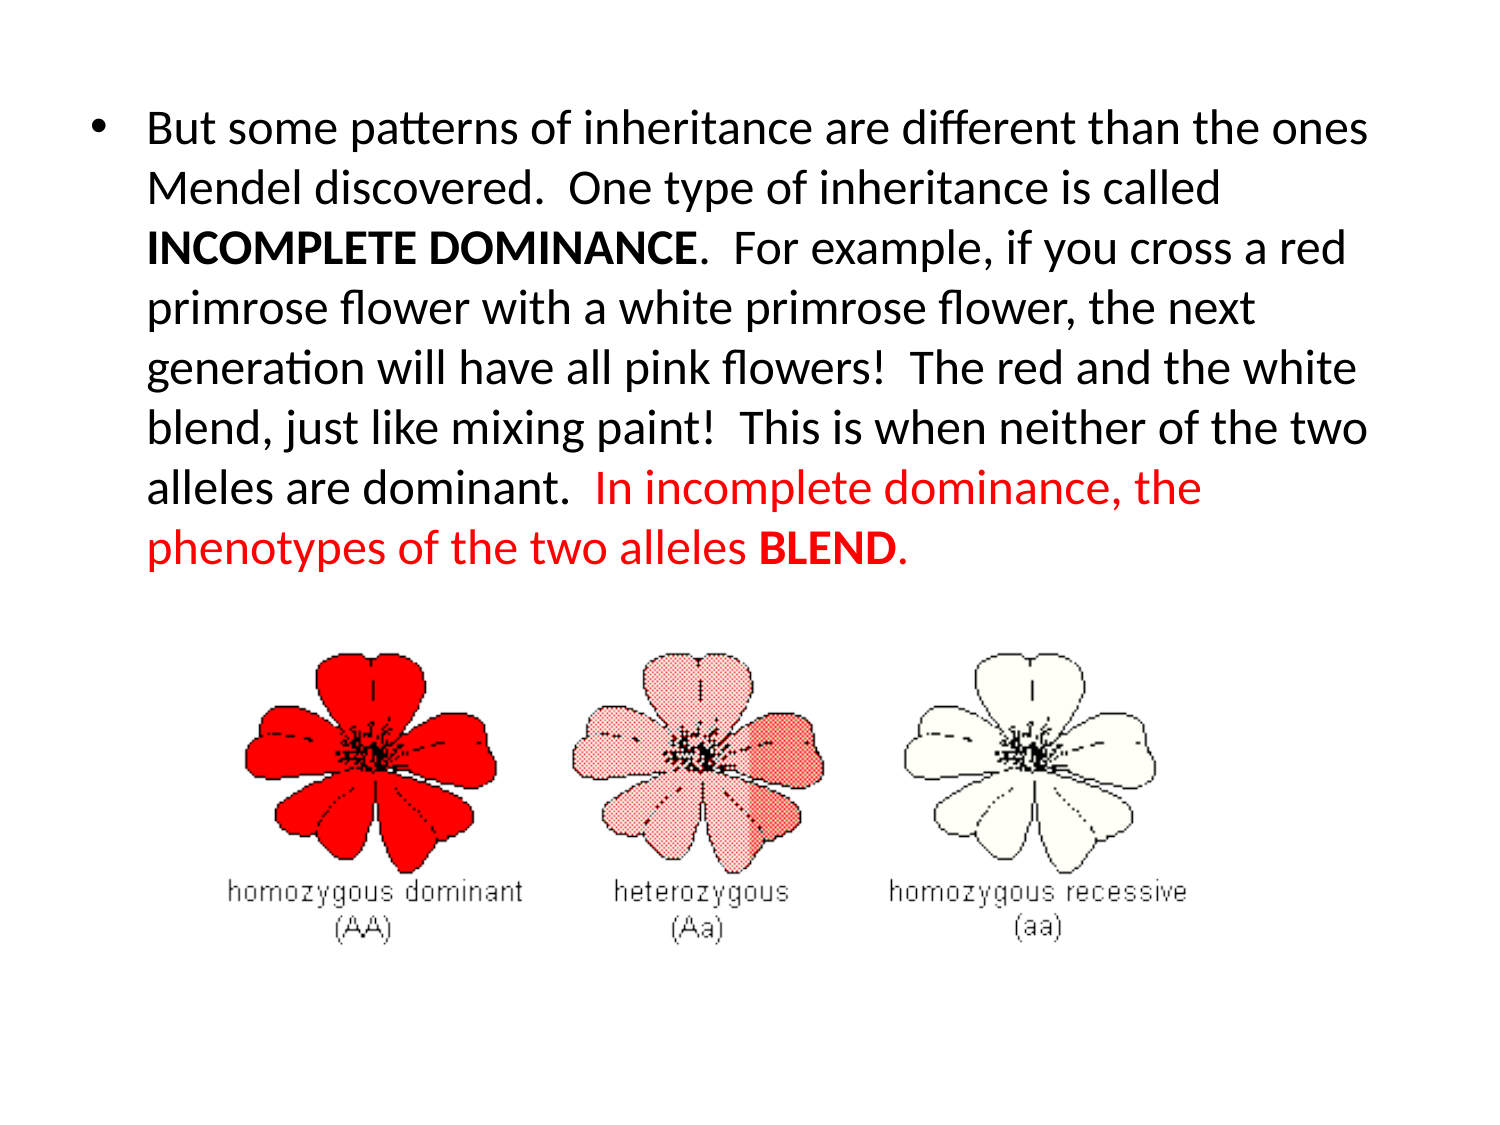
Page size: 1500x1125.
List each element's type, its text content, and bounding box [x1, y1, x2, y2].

list But some patterns of inheritance are different than the ones Mendel discovered. One type of inheritance is called INCOMPLETE DOMINANCE. For example, if you cross a red primrose flower with a white primrose flower, the next generation will have all pink flowers! The red and the white blend, just like mixing paint! This is when neither of the two alleles are dominant. In incomplete dominance, the phenotypes of the two alleles BLEND. [75, 87, 1425, 1005]
picture [224, 649, 1192, 951]
